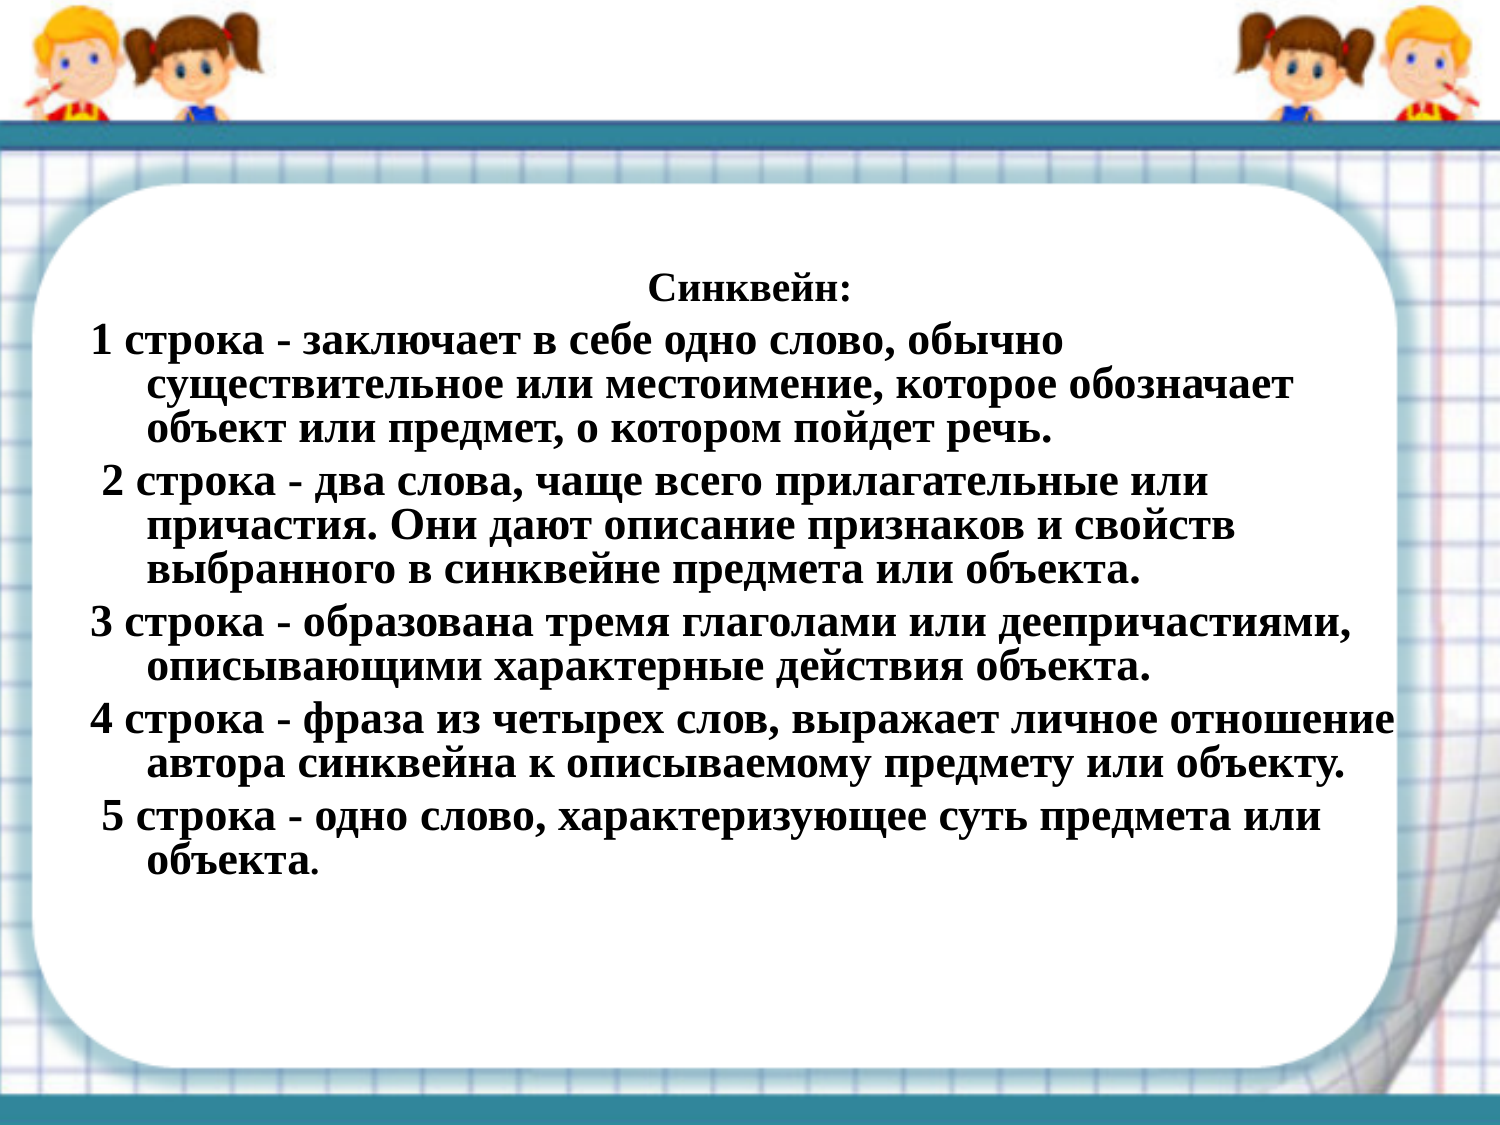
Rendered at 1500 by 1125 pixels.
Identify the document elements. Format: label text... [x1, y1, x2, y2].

list Синквейн: 1 строка - заключает в себе одно слово, обычно существительное или местоимение, которое обозначает объект или предмет, о котором пойдет речь. 2 строка - два слова, чаще всего прилагательные или причастия. Они дают описание признаков и свойств выбранного в синквейне предмета или объекта. 3 строка - образована тремя глаголами или деепричастиями, описывающими характерные действия объекта. 4 строка - фраза из четырех слов, выражает личное отношение автора синквейна к описываемому предмету или объекту. 5 строка - одно слово, характеризующее суть предмета или объекта. [74, 262, 1426, 1006]
picture [0, 0, 1500, 1125]
